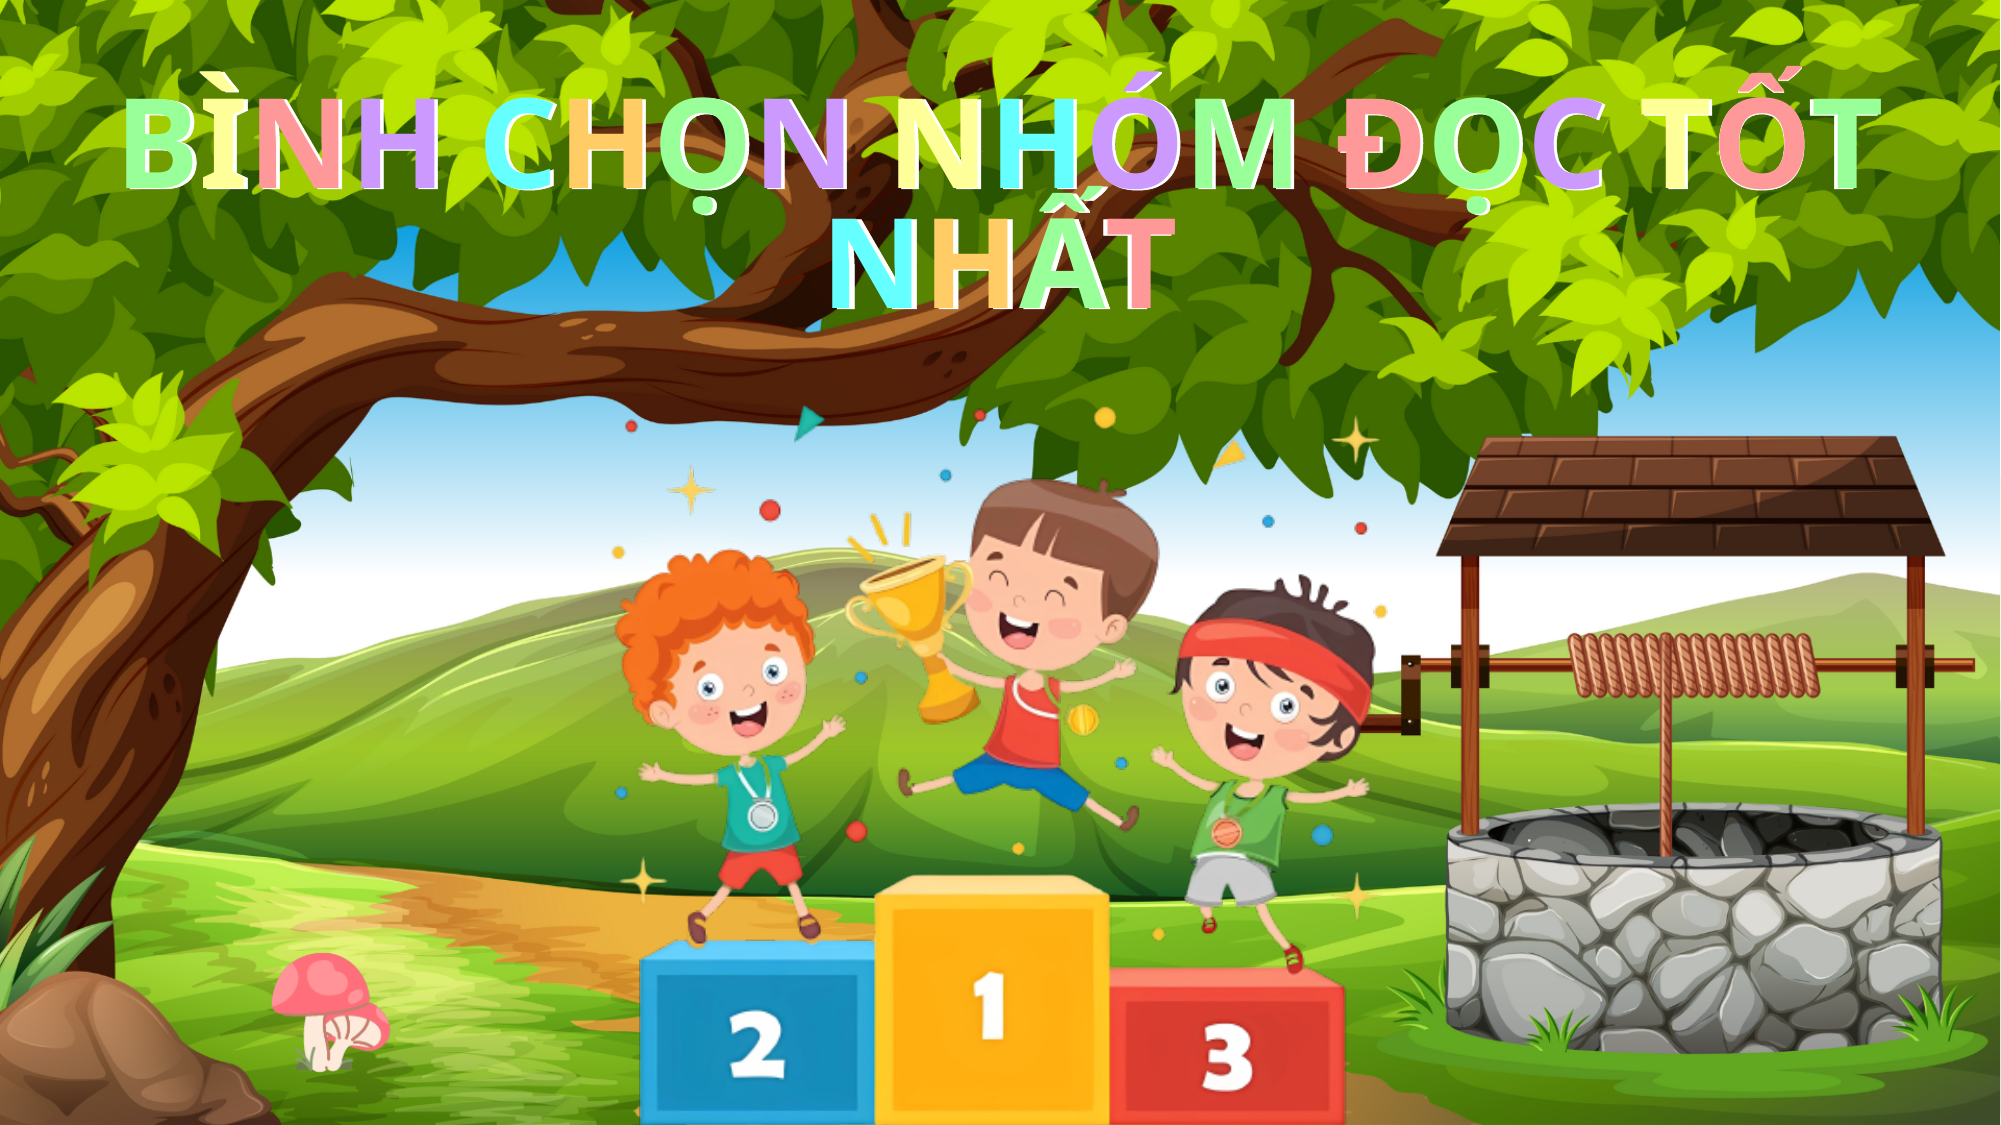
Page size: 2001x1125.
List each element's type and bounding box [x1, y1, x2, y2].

picture [0, 0, 2001, 1125]
text_box [11, 85, 1988, 227]
